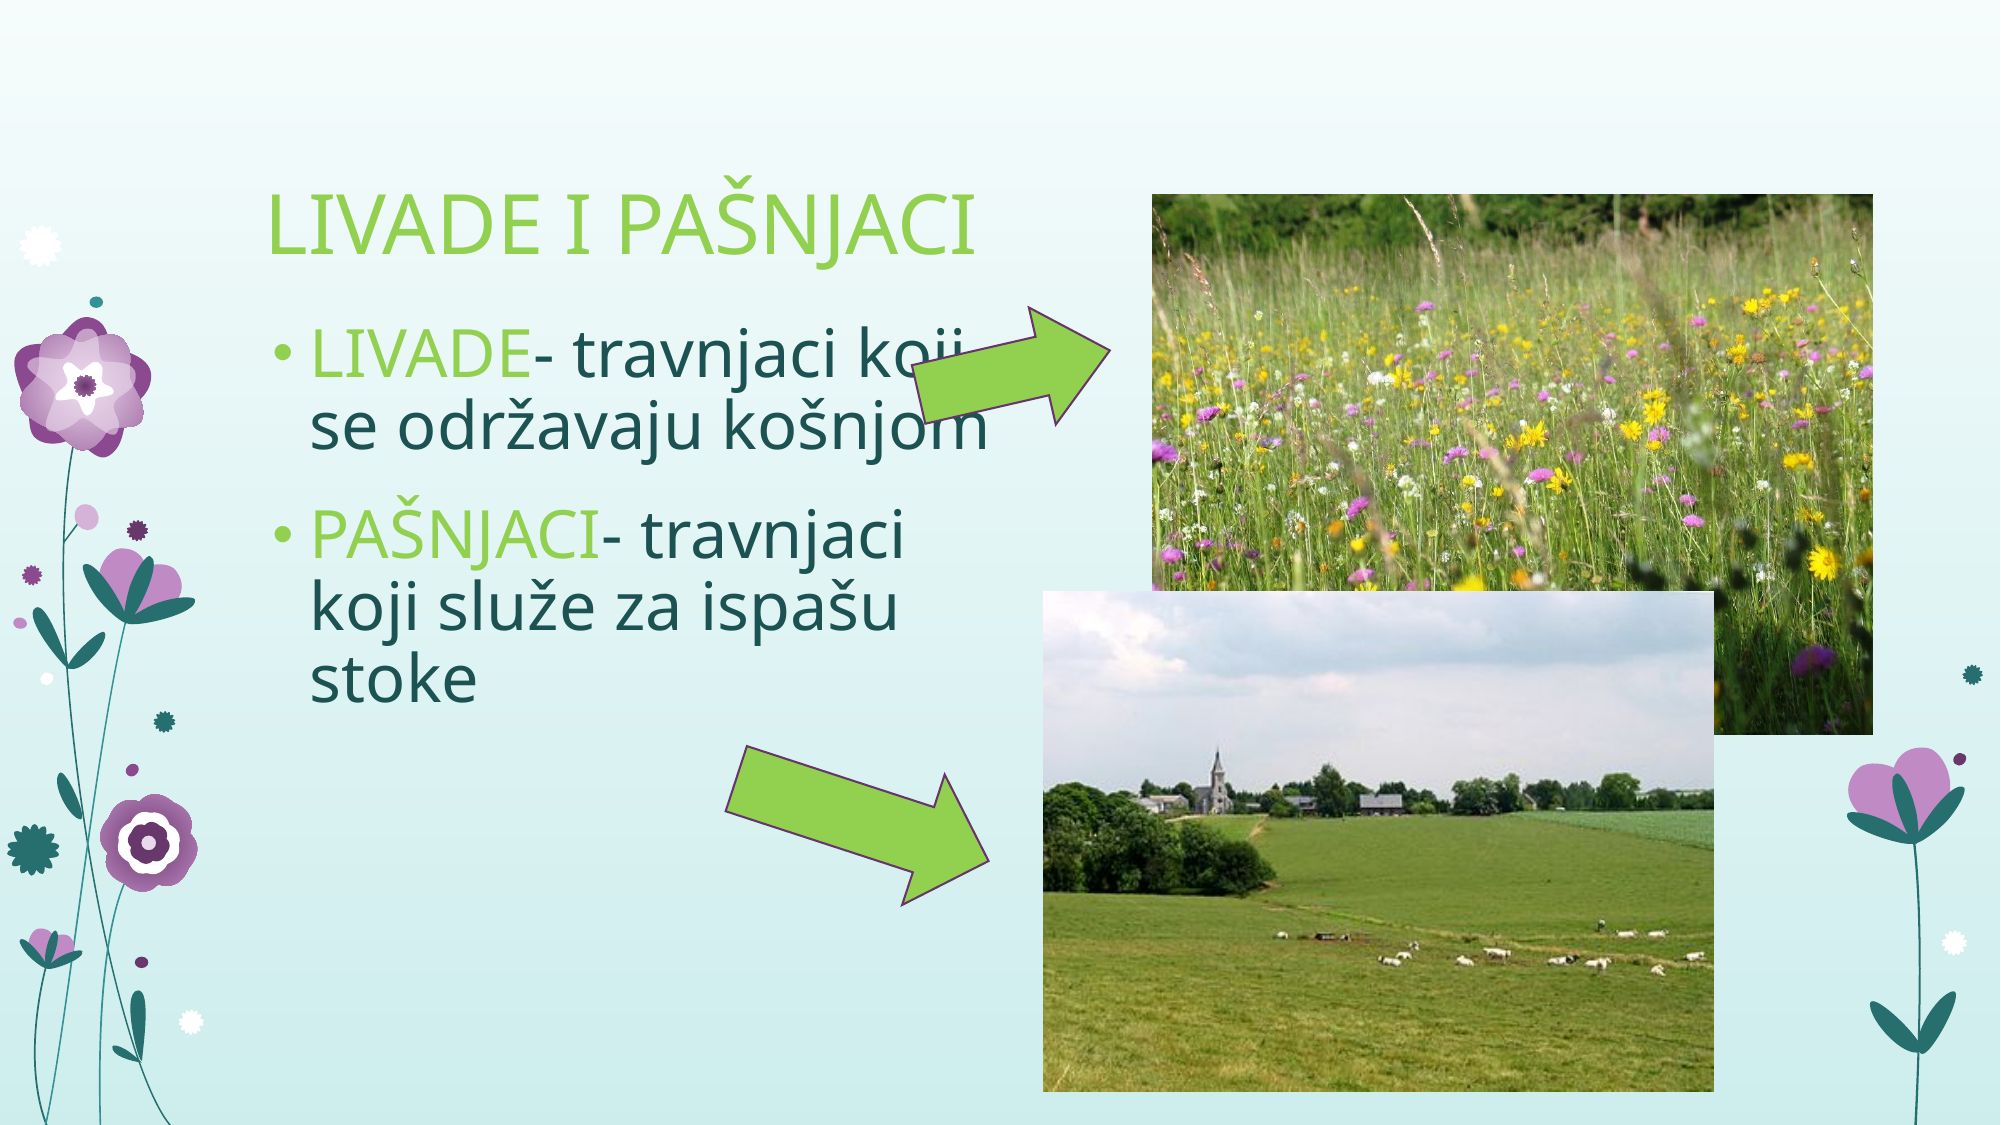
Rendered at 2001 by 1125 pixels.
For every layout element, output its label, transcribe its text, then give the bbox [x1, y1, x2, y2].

text_box [724, 744, 990, 908]
text_box [910, 305, 1112, 427]
picture [1043, 591, 1714, 1092]
list LIVADE- travnjaci koji se održavaju košnjom PAŠNJACI- travnjaci koji služe za ispašu stoke [249, 312, 1015, 988]
title LIVADE I PAŠNJACI [249, 92, 1750, 281]
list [1152, 194, 1873, 735]
